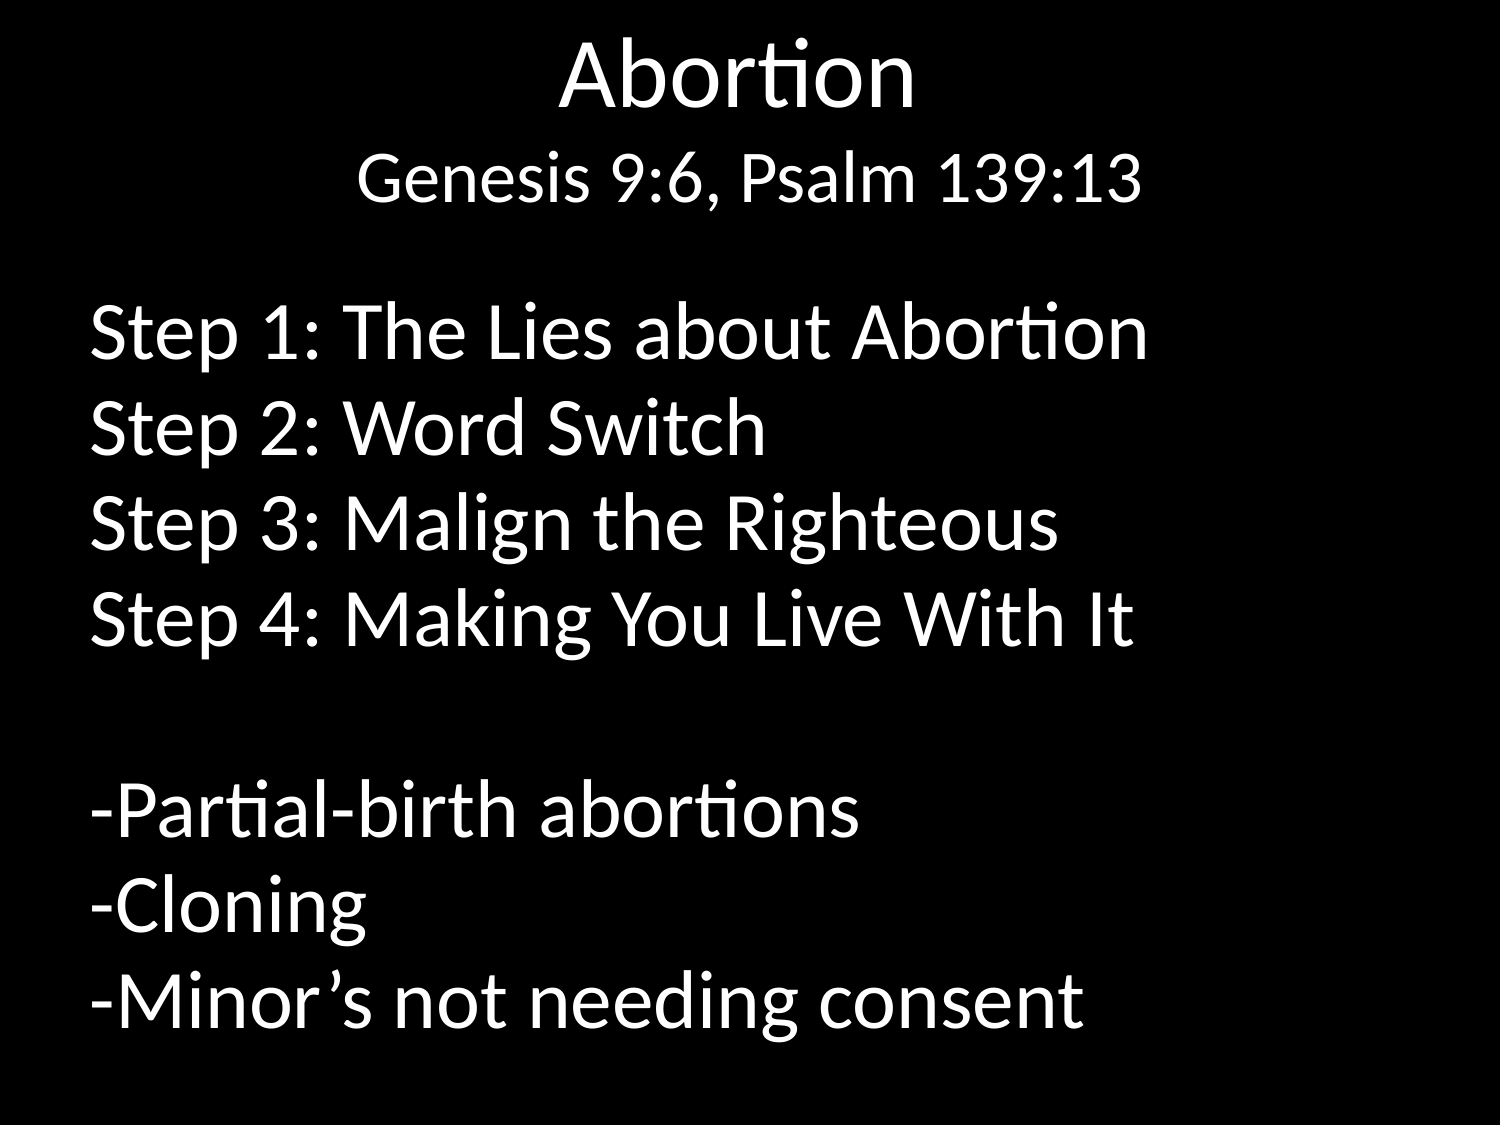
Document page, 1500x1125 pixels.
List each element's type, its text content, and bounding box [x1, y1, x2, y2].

title Abortion Genesis 9:6, Psalm 139:13 [75, 0, 1425, 225]
list Step 1: The Lies about Abortion Step 2: Word Switch Step 3: Malign the Righteous Step 4: Making You Live With It -Partial-birth abortions -Cloning -Minor’s not needing consent [75, 287, 1463, 1088]
